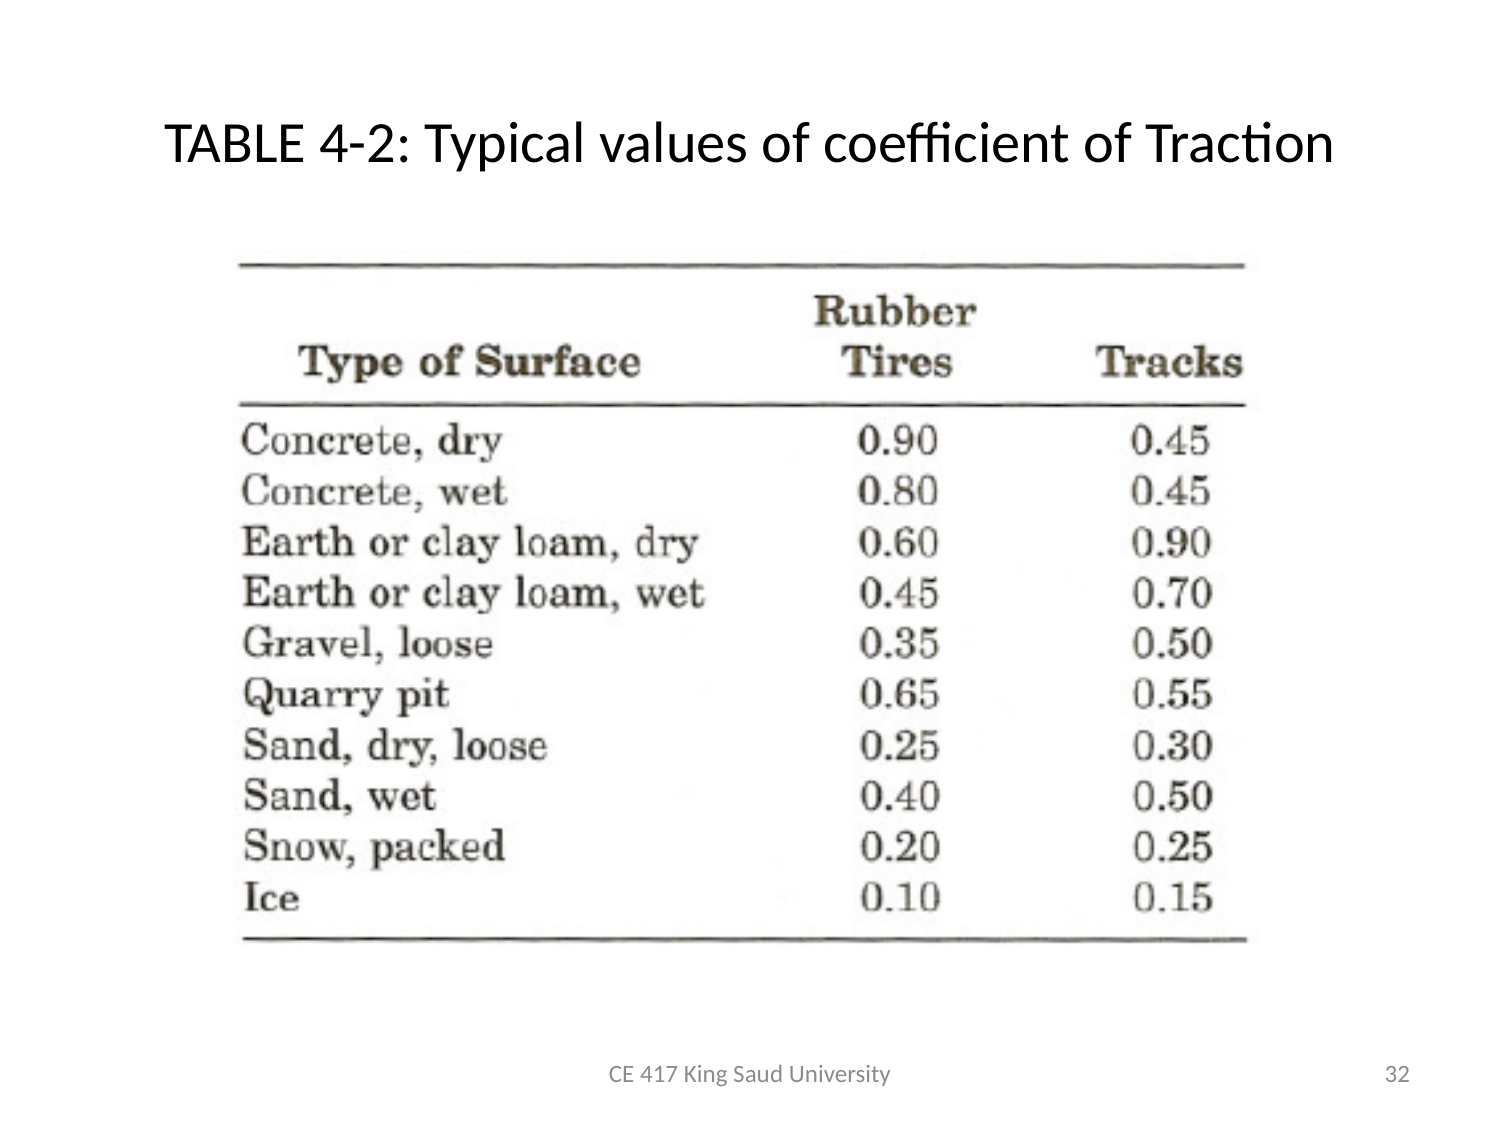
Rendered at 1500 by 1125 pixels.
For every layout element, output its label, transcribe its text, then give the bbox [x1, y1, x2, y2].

footer CE 417 King Saud University [512, 1042, 988, 1103]
picture [224, 249, 1263, 960]
title TABLE 4-2: Typical values of coefficient of Traction [75, 45, 1425, 233]
slide_number 32 [1074, 1042, 1425, 1103]
